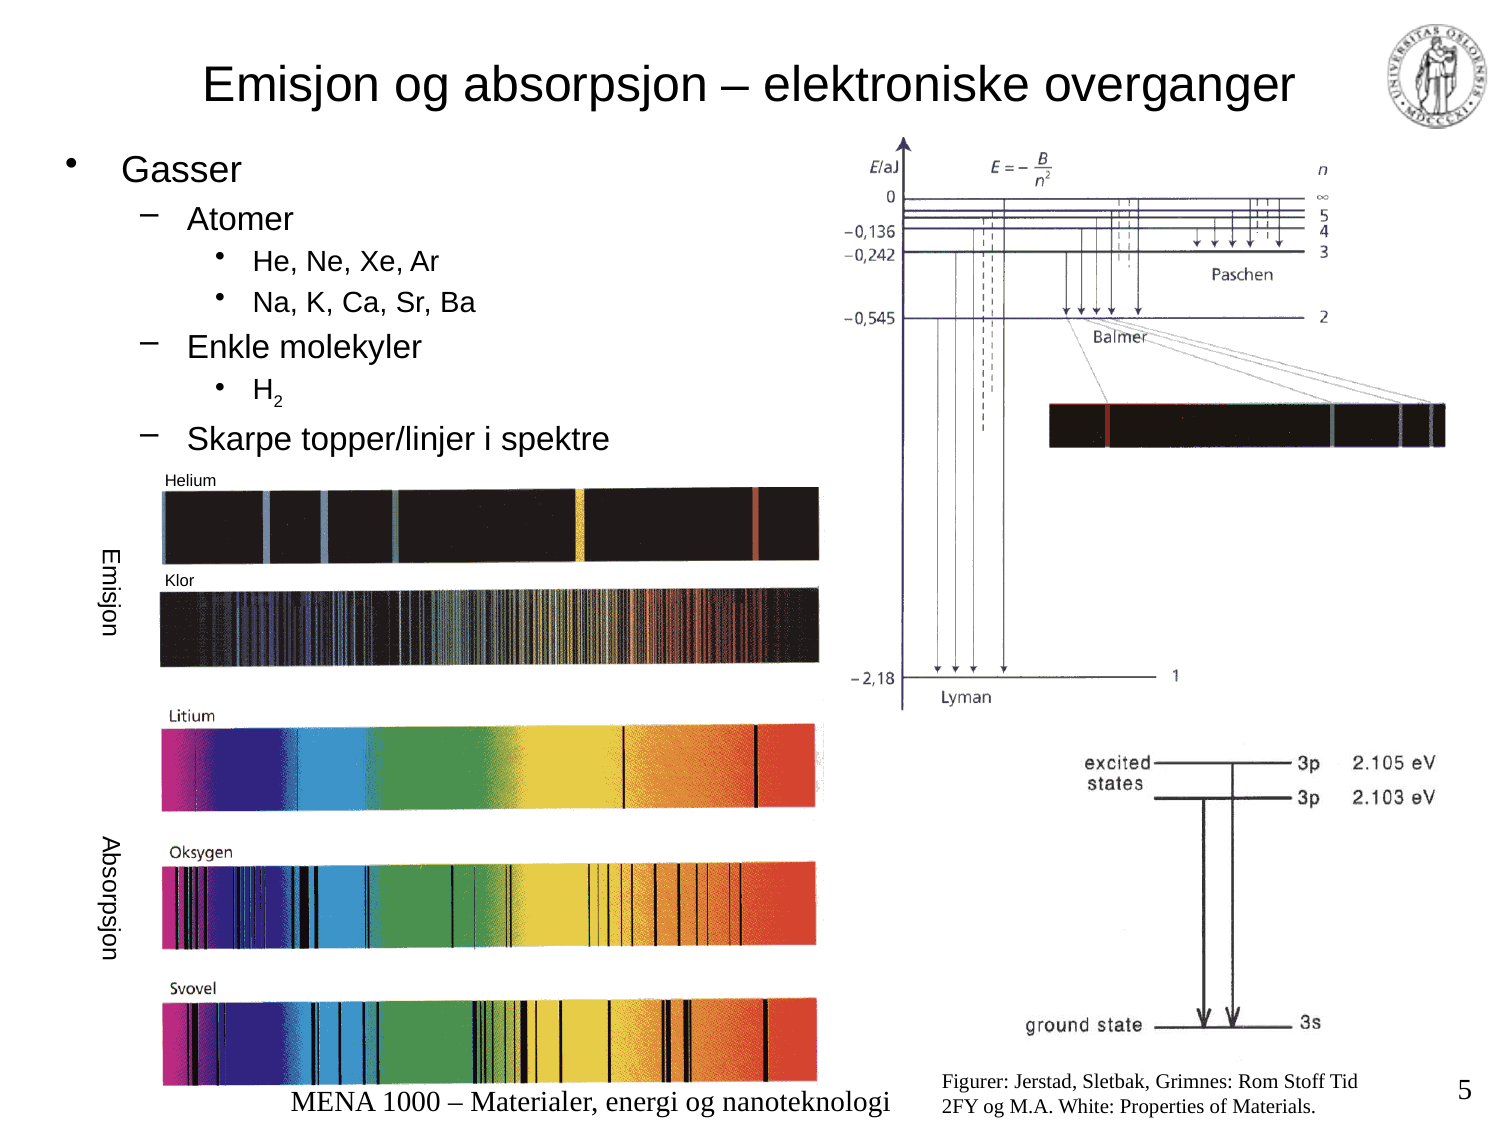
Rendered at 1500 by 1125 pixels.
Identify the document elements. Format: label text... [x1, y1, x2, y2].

picture [1012, 723, 1451, 1088]
picture [158, 487, 826, 671]
title Emisjon og absorpsjon – elektroniske overganger [112, 0, 1388, 176]
text_box Emisjon [75, 533, 136, 638]
footer MENA 1000 – Materialer, energi og nanoteknologi [194, 1074, 927, 1125]
slide_number 5 [1349, 1062, 1488, 1113]
text_box Absorpsjon [75, 821, 136, 961]
list Gasser Atomer He, Ne, Xe, Ar Na, K, Ca, Sr, Ba Enkle molekyler H2 Skarpe topper/linjer i spektre [49, 137, 826, 1063]
picture [149, 699, 824, 1086]
picture [1388, 24, 1500, 129]
text_box Helium [150, 462, 232, 498]
text_box Figurer: Jerstad, Sletbak, Grimnes: Rom Stoff Tid 2FY og M.A. White: Properties of Materials. [927, 1059, 1403, 1125]
picture [837, 137, 1476, 714]
